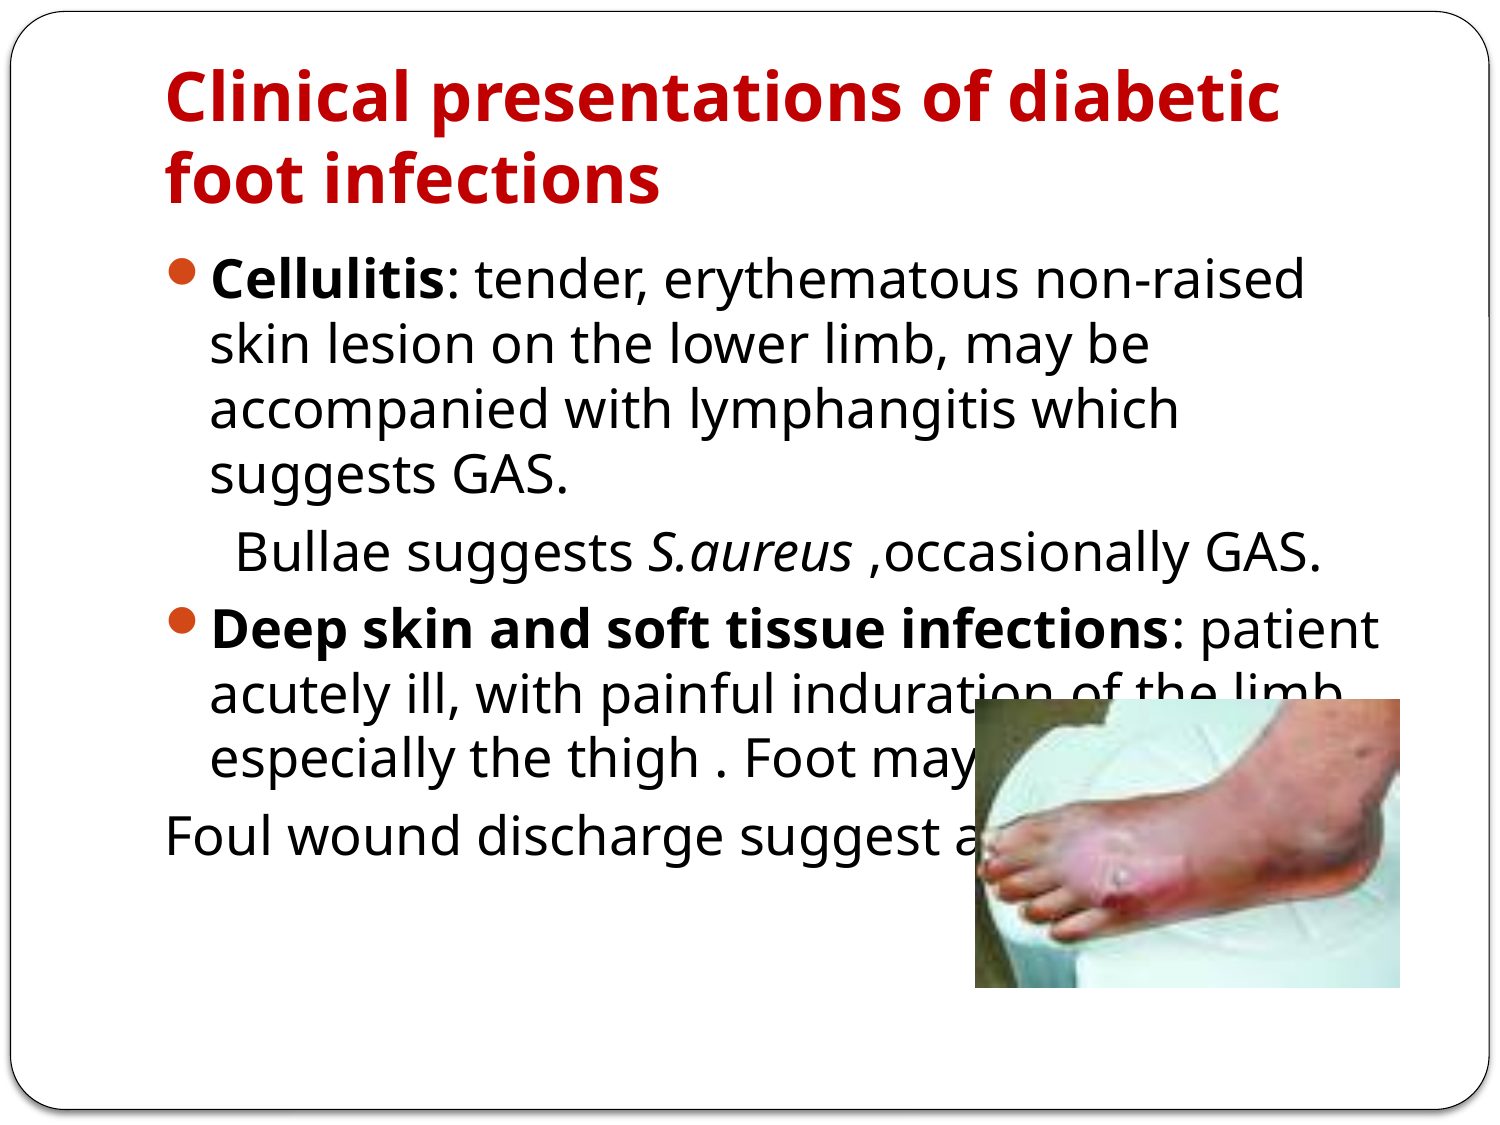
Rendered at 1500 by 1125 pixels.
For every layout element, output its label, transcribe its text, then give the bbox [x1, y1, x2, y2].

list Cellulitis: tender, erythematous non-raised skin lesion on the lower limb, may be accompanied with lymphangitis which suggests GAS. Bullae suggests S.aureus ,occasionally GAS. Deep skin and soft tissue infections: patient acutely ill, with painful induration of the limb especially the thigh . Foot may be involved. Foul wound discharge suggest anaerobes. [150, 237, 1425, 988]
title Clinical presentations of diabetic foot infections [150, 45, 1425, 233]
picture [974, 699, 1401, 988]
